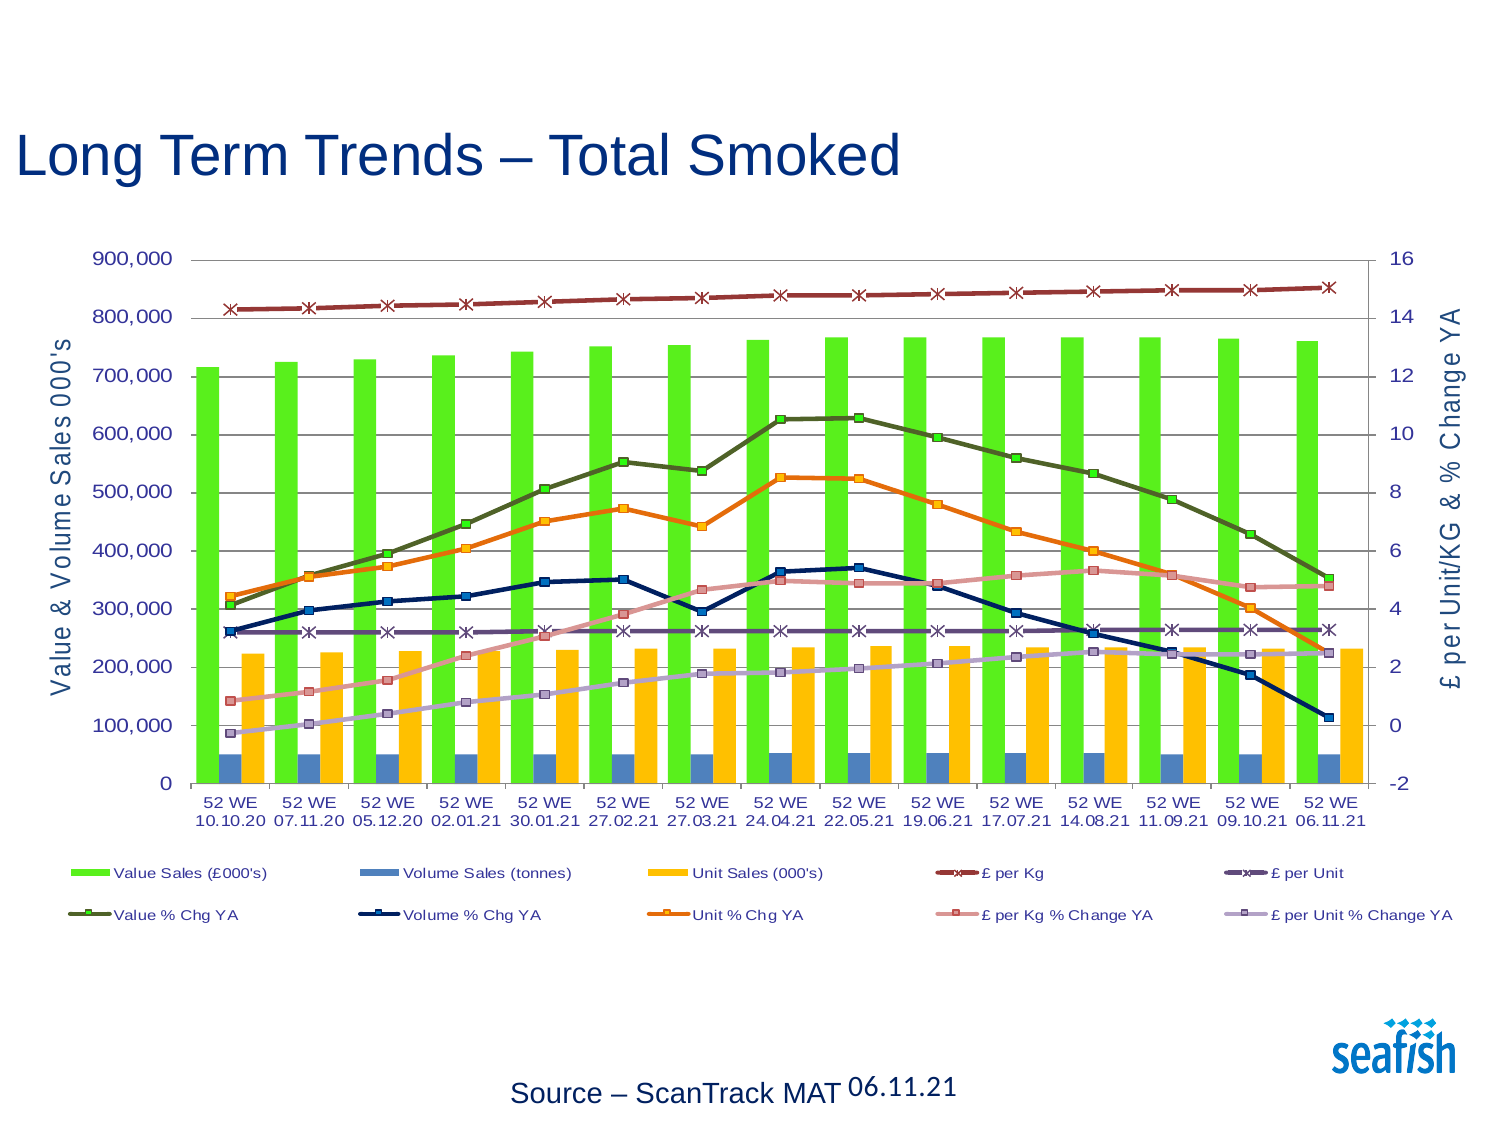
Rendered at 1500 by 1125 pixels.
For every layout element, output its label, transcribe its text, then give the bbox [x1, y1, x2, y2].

picture [1407, 1018, 1417, 1022]
text_box Long Term Trends – Total Smoked [0, 101, 1418, 204]
picture [1332, 1018, 1455, 1074]
text_box Source – ScanTrack MAT [0, 1067, 857, 1117]
picture [20, 228, 1498, 1003]
picture [841, 1072, 1004, 1114]
